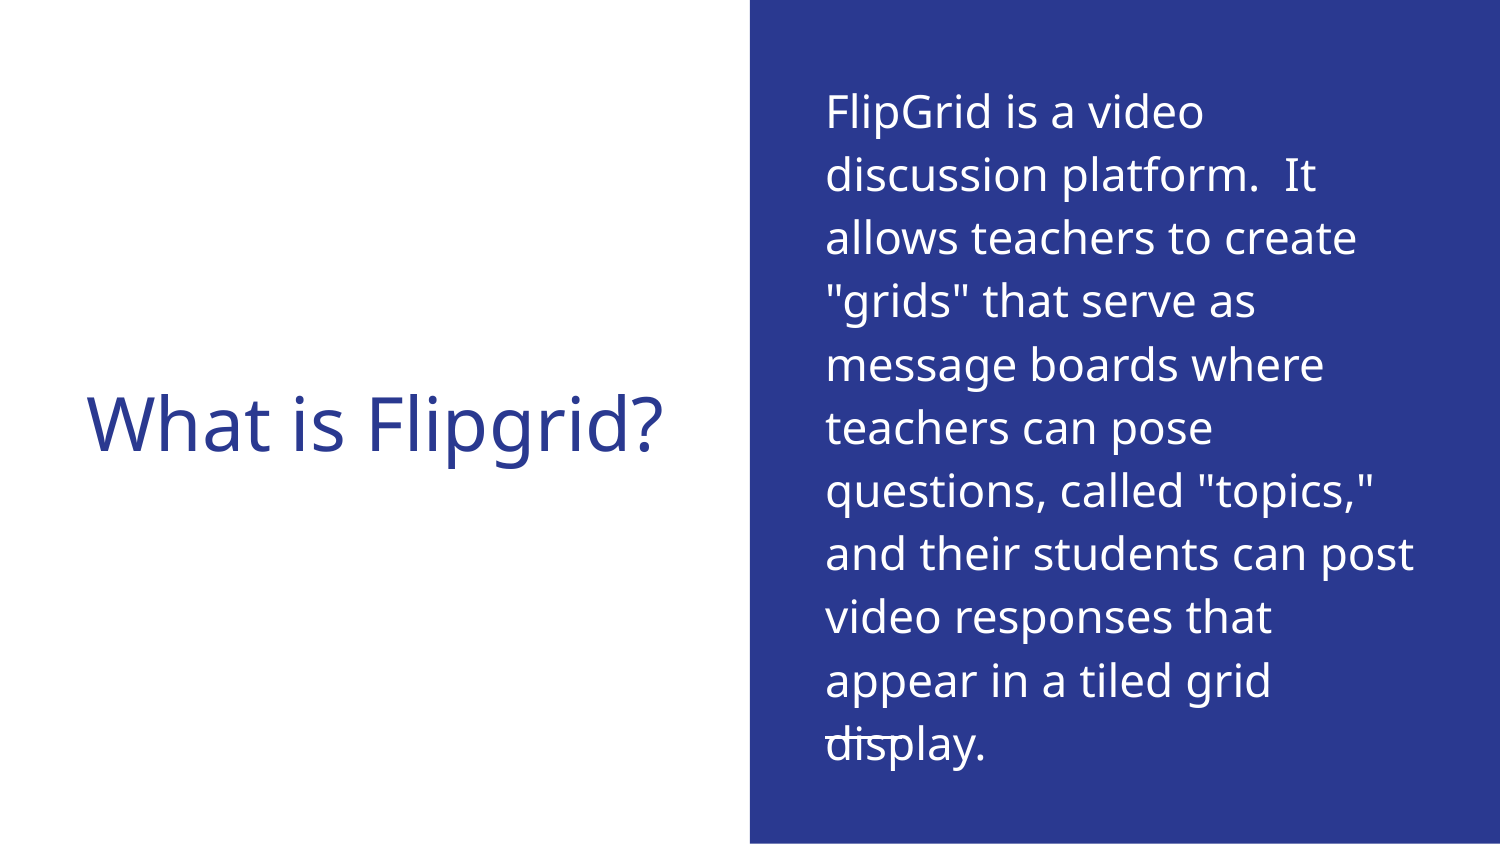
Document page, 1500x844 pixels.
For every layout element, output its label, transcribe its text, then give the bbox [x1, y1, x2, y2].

list FlipGrid is a video discussion platform. It allows teachers to create "grids" that serve as message boards where teachers can pose questions, called "topics," and their students can post video responses that appear in a tiled grid display. [810, 118, 1440, 725]
title What is Flipgrid? [43, 313, 708, 530]
